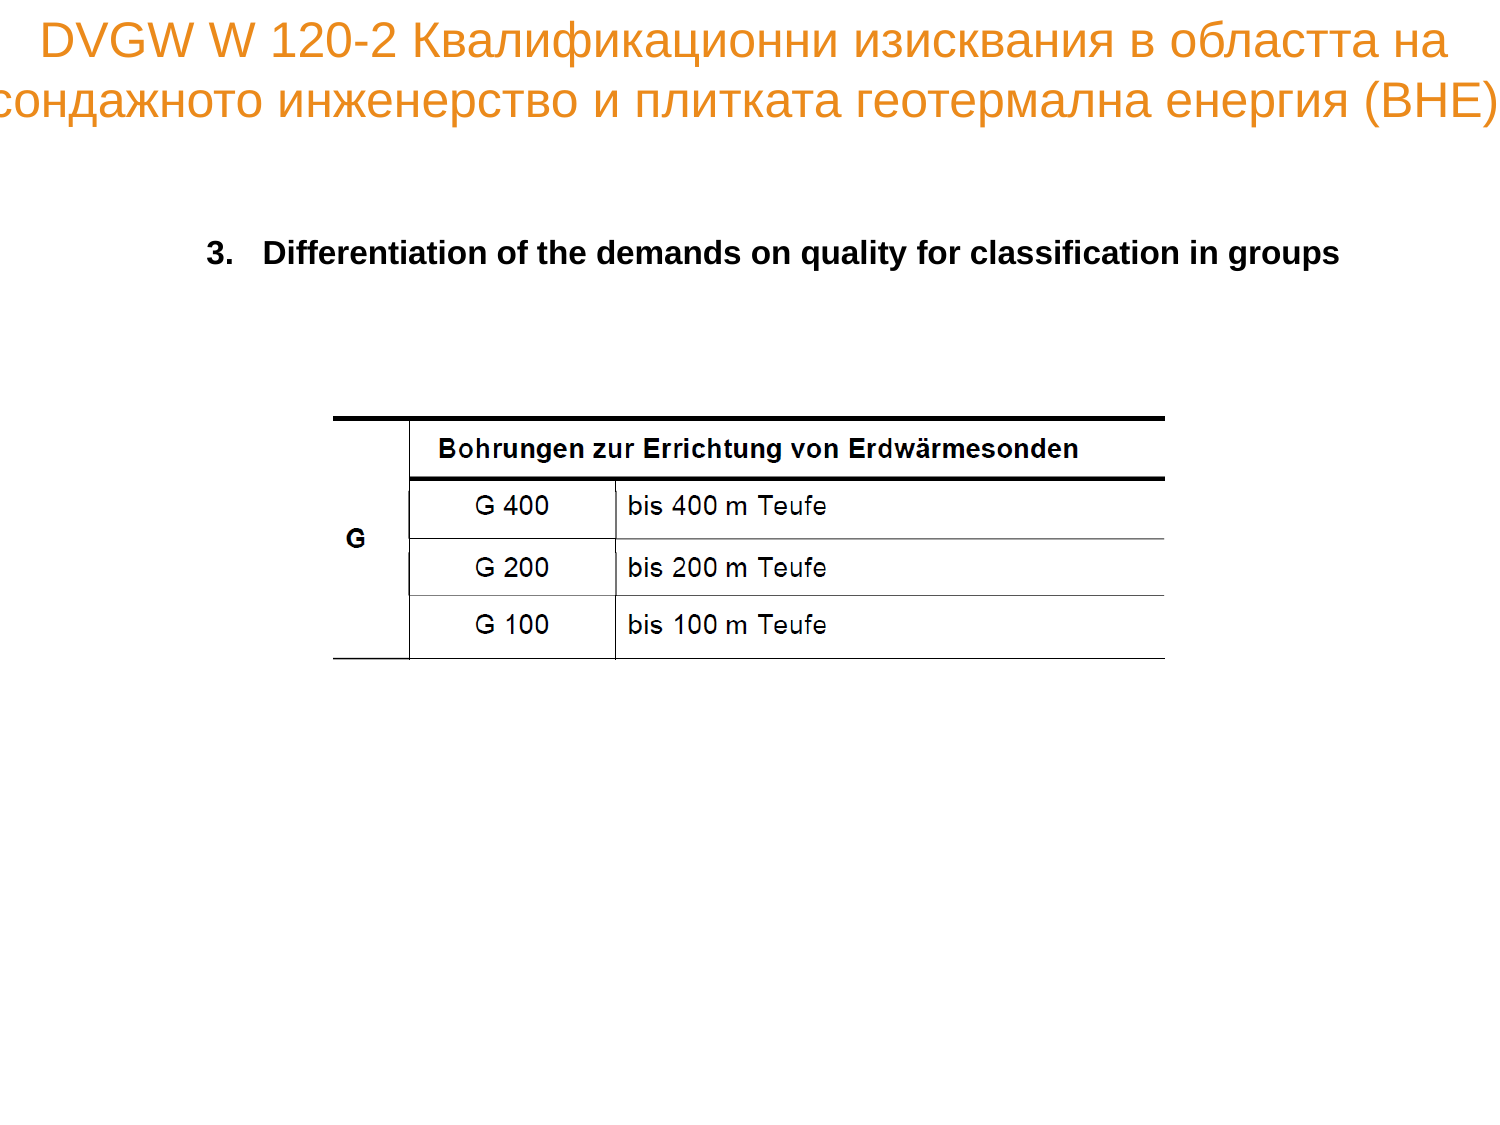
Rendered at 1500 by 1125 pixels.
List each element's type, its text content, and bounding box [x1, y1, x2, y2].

text_box Differentiation of the demands on quality for classification in groups [191, 223, 1357, 279]
text_box DVGW W 120-2 Квалификационни изисквания в областта на сондажното инженерство и плитката геотермална енергия (BHE) [0, 0, 1500, 185]
picture [328, 408, 1171, 665]
